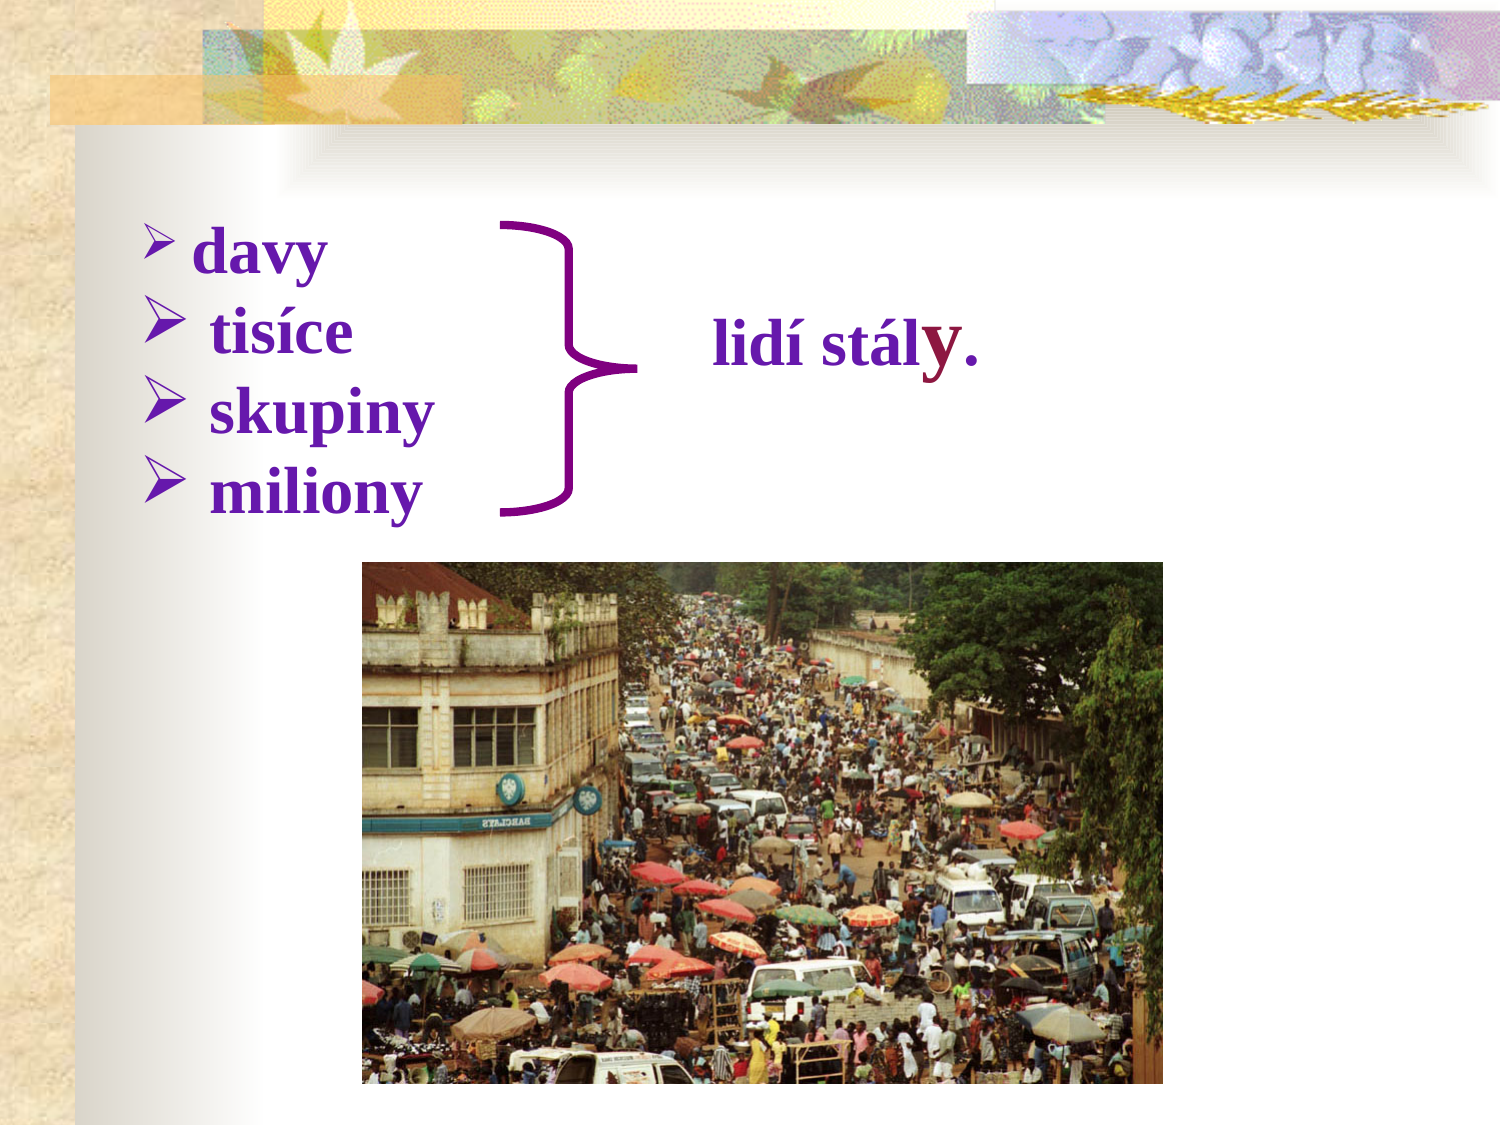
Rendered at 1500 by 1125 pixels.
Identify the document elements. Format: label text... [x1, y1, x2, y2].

text_box lidí stály. [697, 274, 995, 390]
text_box davy tisíce skupiny miliony [124, 199, 451, 535]
picture [0, 0, 1500, 1125]
text_box [499, 224, 638, 513]
picture [362, 562, 1163, 1084]
